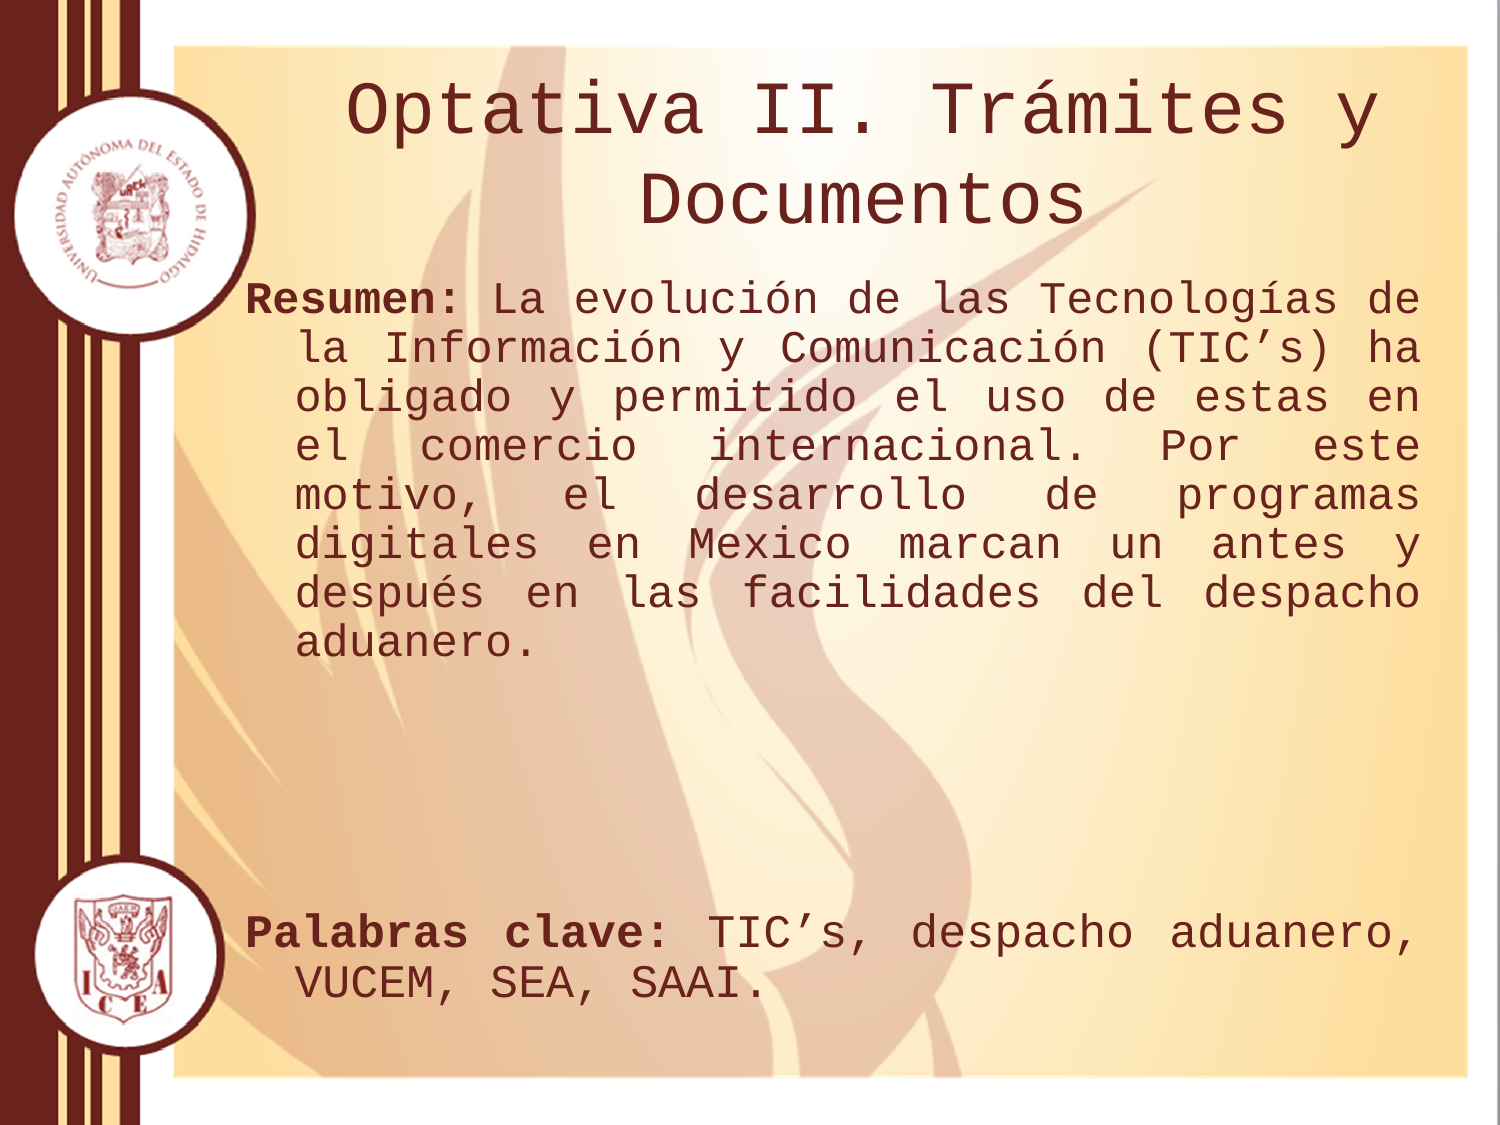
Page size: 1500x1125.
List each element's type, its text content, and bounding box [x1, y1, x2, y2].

title Optativa II. Trámites y Documentos [289, 54, 1437, 243]
list Resumen: La evolución de las Tecnologías de la Información y Comunicación (TIC’s) ha obligado y permitido el uso de estas en el comercio internacional. Por este motivo, el desarrollo de programas digitales en Mexico marcan un antes y después en las facilidades del despacho aduanero. Palabras clave: TIC’s, despacho aduanero, VUCEM, SEA, SAAI. [230, 267, 1437, 1024]
picture [0, 0, 1500, 1125]
